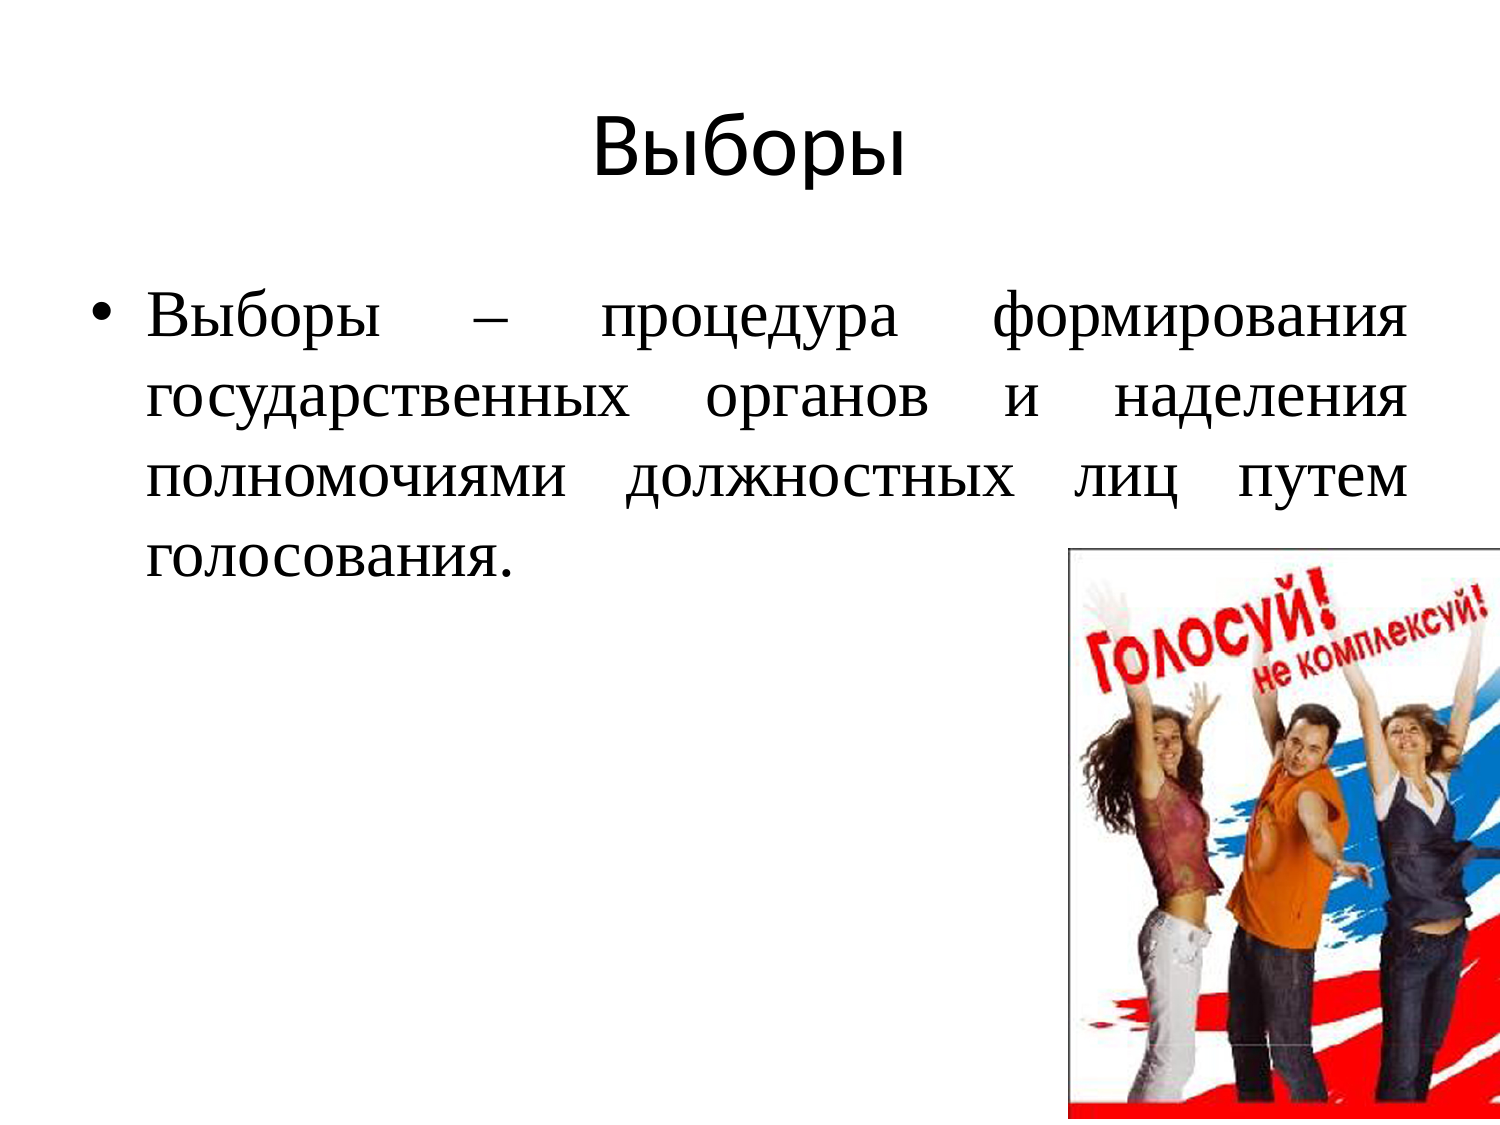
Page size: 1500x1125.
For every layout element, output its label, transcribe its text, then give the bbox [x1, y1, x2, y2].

picture [1068, 548, 1500, 1120]
title Выборы [75, 45, 1425, 233]
list Выборы – процедура формирования государственных органов и наделения полномочиями должностных лиц путем голосования. [75, 262, 1425, 1005]
